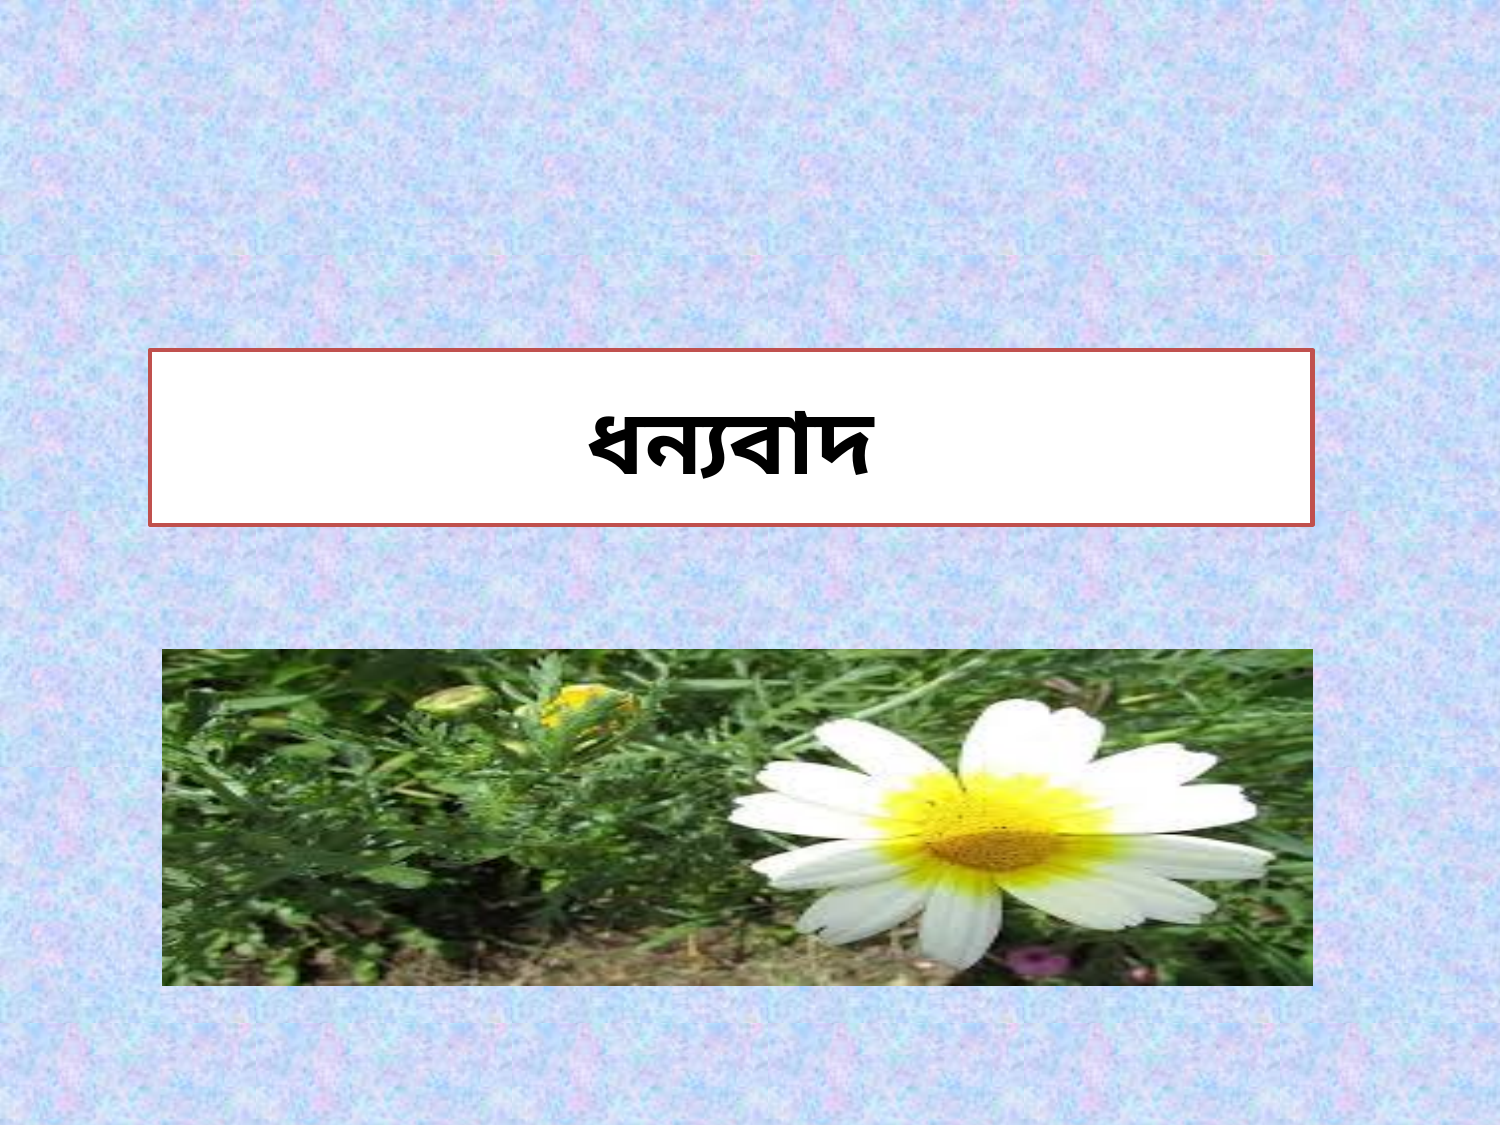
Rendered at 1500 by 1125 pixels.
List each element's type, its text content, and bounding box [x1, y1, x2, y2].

title ধন্যবাদ [148, 348, 1315, 527]
picture [0, 0, 1500, 1125]
